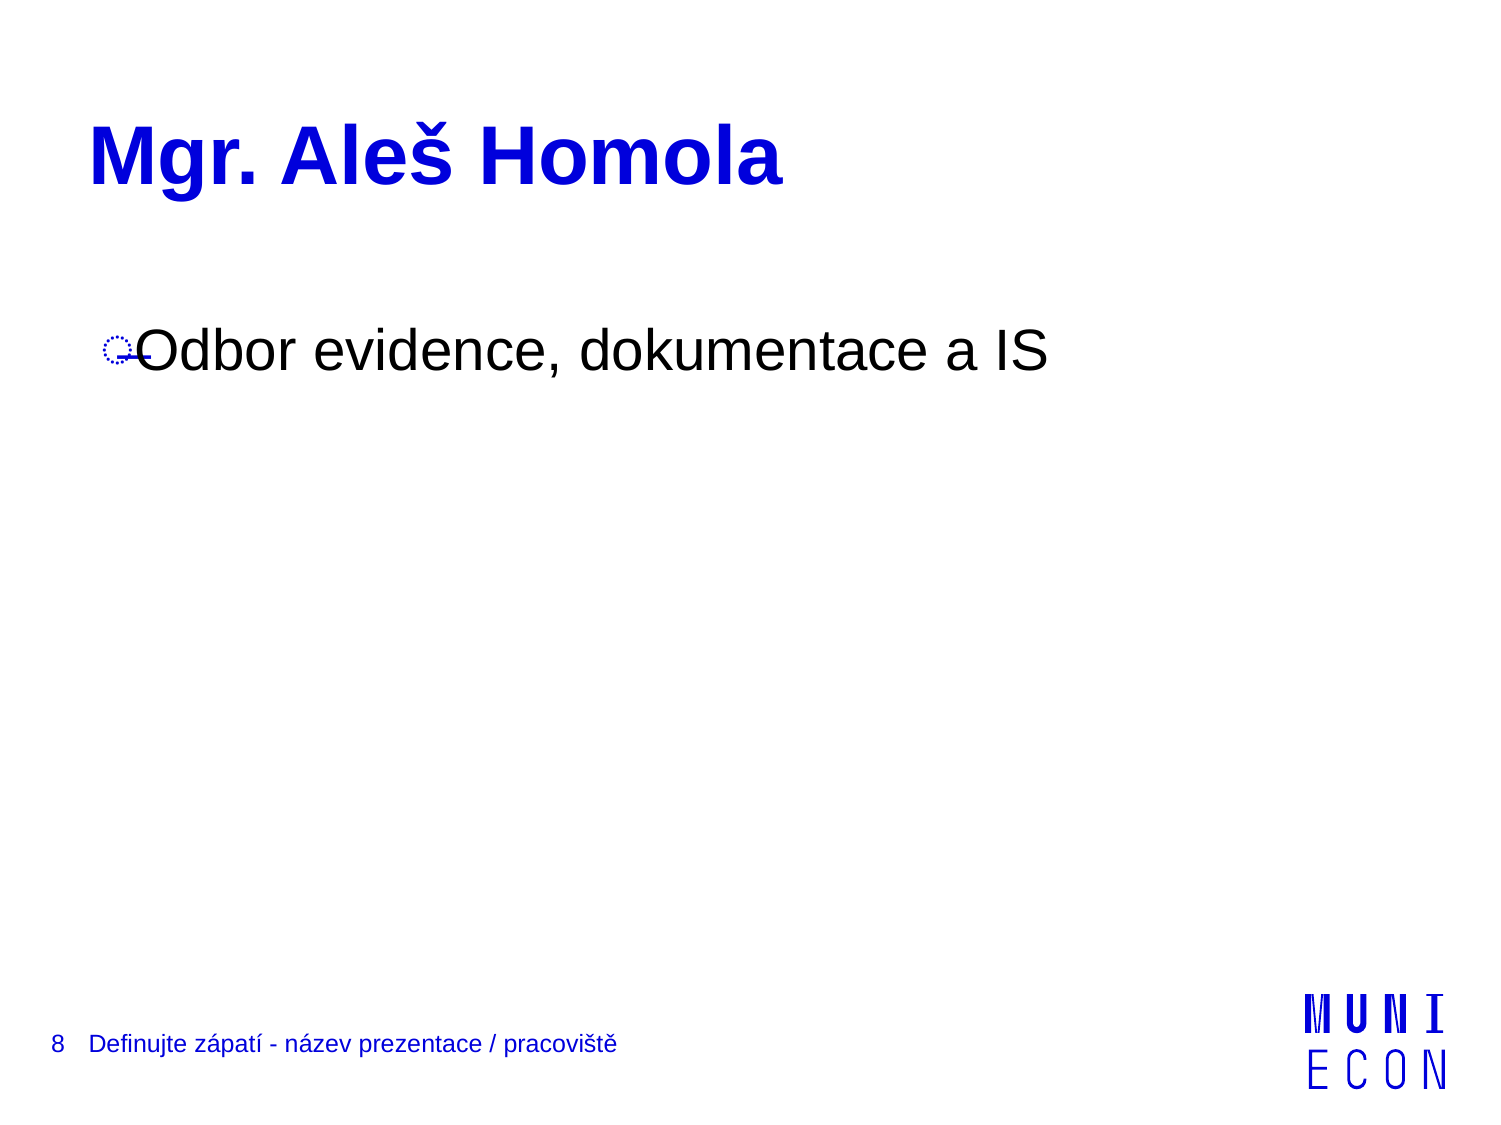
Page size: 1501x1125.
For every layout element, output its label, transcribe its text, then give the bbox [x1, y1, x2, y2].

footer Definujte zápatí - název prezentace / pracoviště [88, 1021, 1064, 1063]
list Odbor evidence, dokumentace a IS [88, 277, 1412, 957]
title Mgr. Aleš Homola [88, 118, 1412, 193]
slide_number 8 [50, 1021, 82, 1063]
